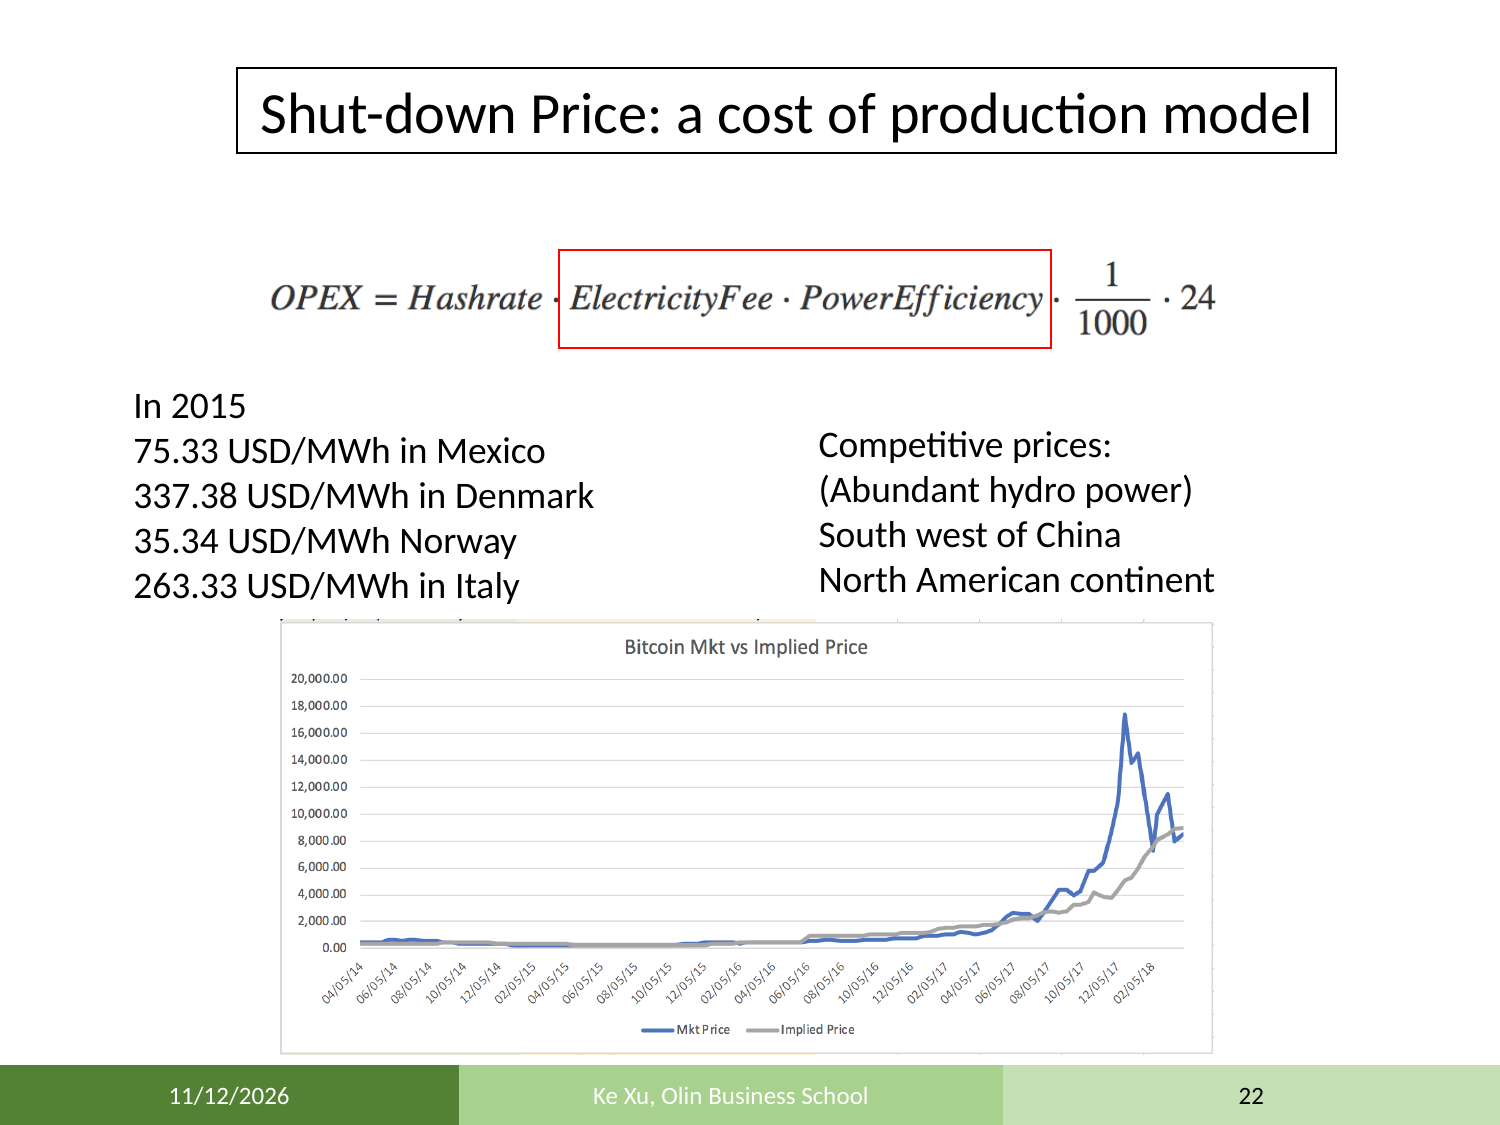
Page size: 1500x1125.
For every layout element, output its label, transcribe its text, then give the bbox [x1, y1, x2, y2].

picture [229, 242, 1265, 362]
slide_number 22 [1003, 1065, 1500, 1125]
picture [280, 619, 1214, 1055]
text_box Competitive prices: (Abundant hydro power) South west of China North American continent [803, 412, 1337, 607]
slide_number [0, 1065, 459, 1125]
text_box In 2015 75.33 USD/MWh in Mexico 337.38 USD/MWh in Denmark 35.34 USD/MWh Norway 263.33 USD/MWh in Italy [118, 373, 659, 614]
footer Ke Xu, Olin Business School [459, 1065, 1003, 1125]
text_box Shut-down Price: a cost of production model [236, 67, 1337, 154]
